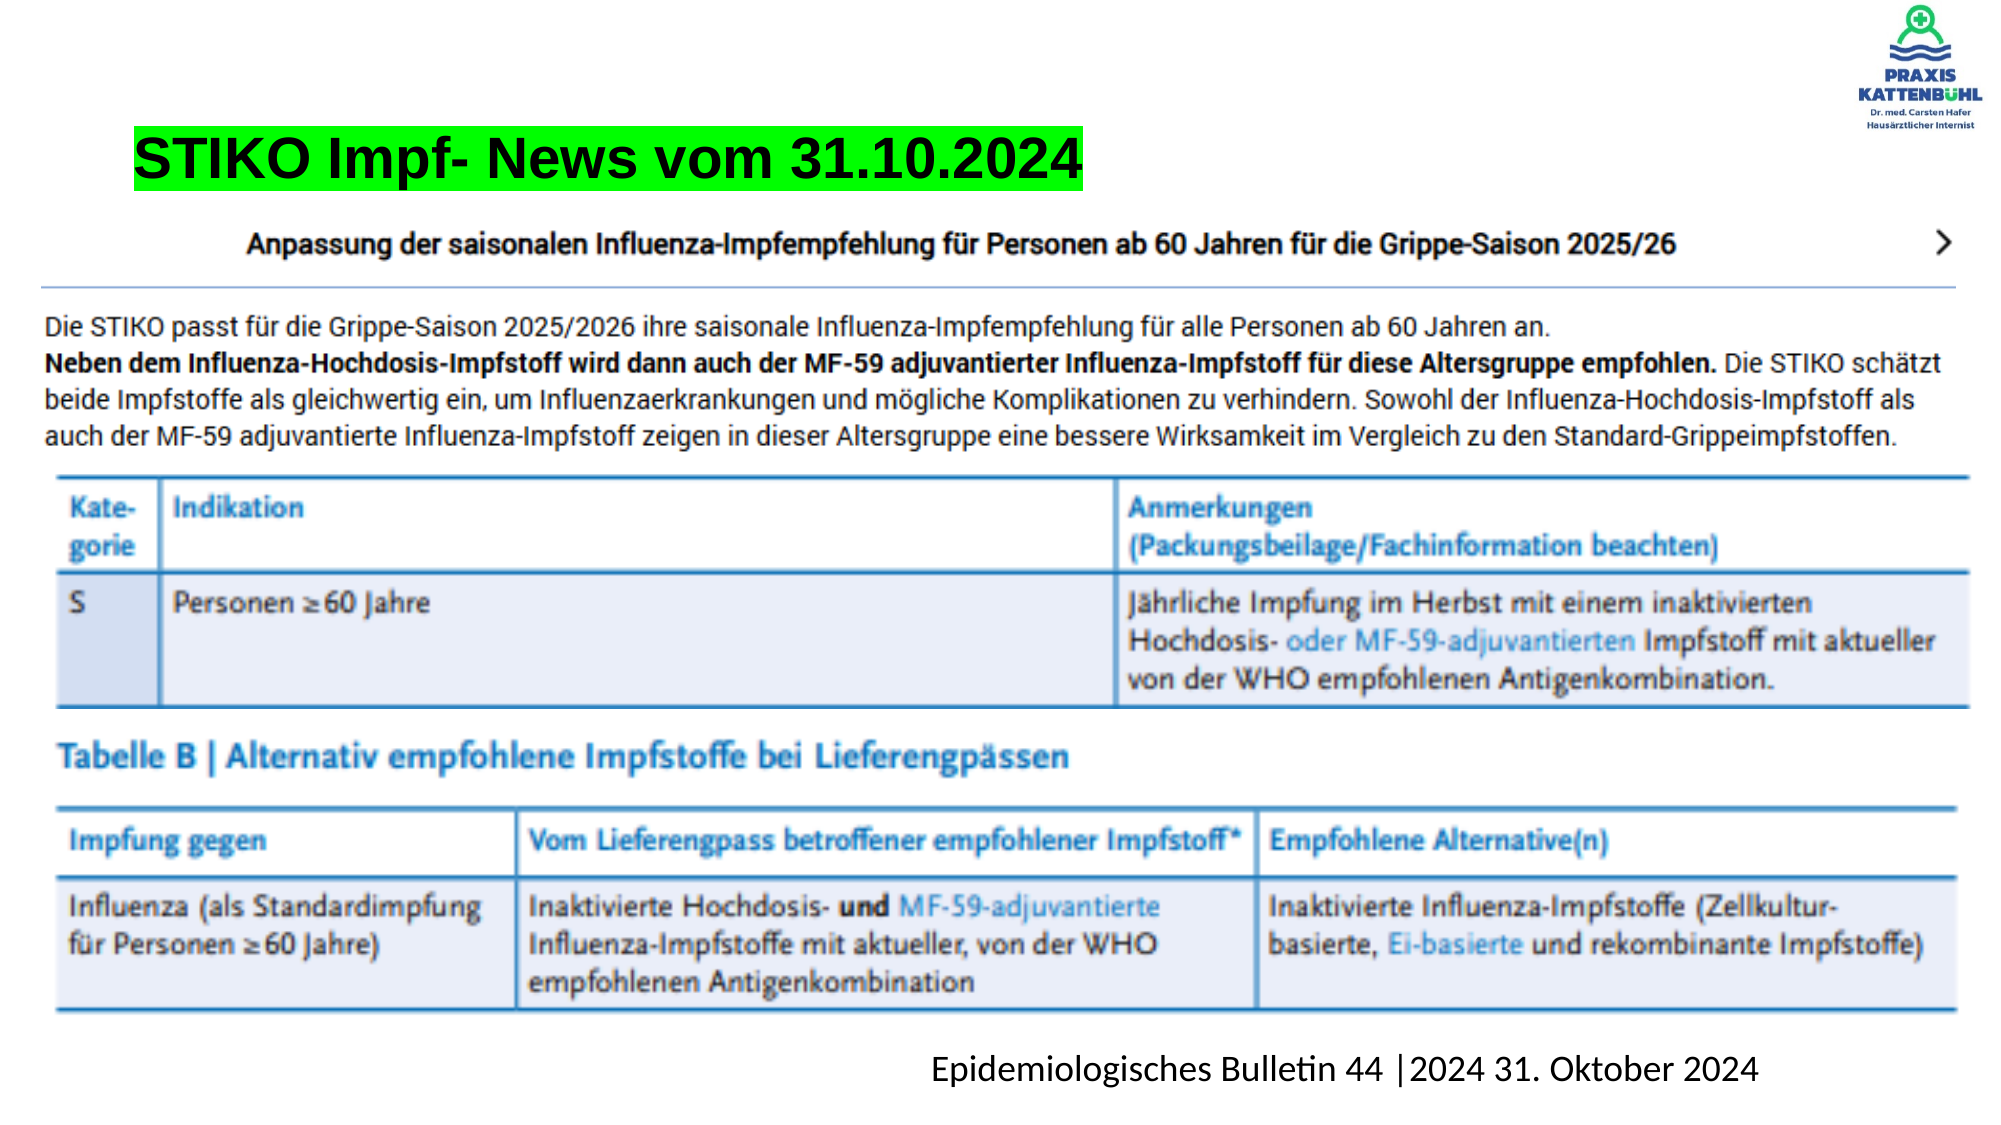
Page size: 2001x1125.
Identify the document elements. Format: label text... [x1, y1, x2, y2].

picture [16, 474, 1984, 709]
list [41, 212, 1956, 474]
picture [1843, 0, 1998, 138]
list STIKO Impf- News vom 31.10.2024 [118, 120, 1879, 200]
text_box Epidemiologisches Bulletin 44 |2024 31. Oktober 2024 [916, 1036, 1917, 1097]
picture [0, 726, 1984, 1034]
